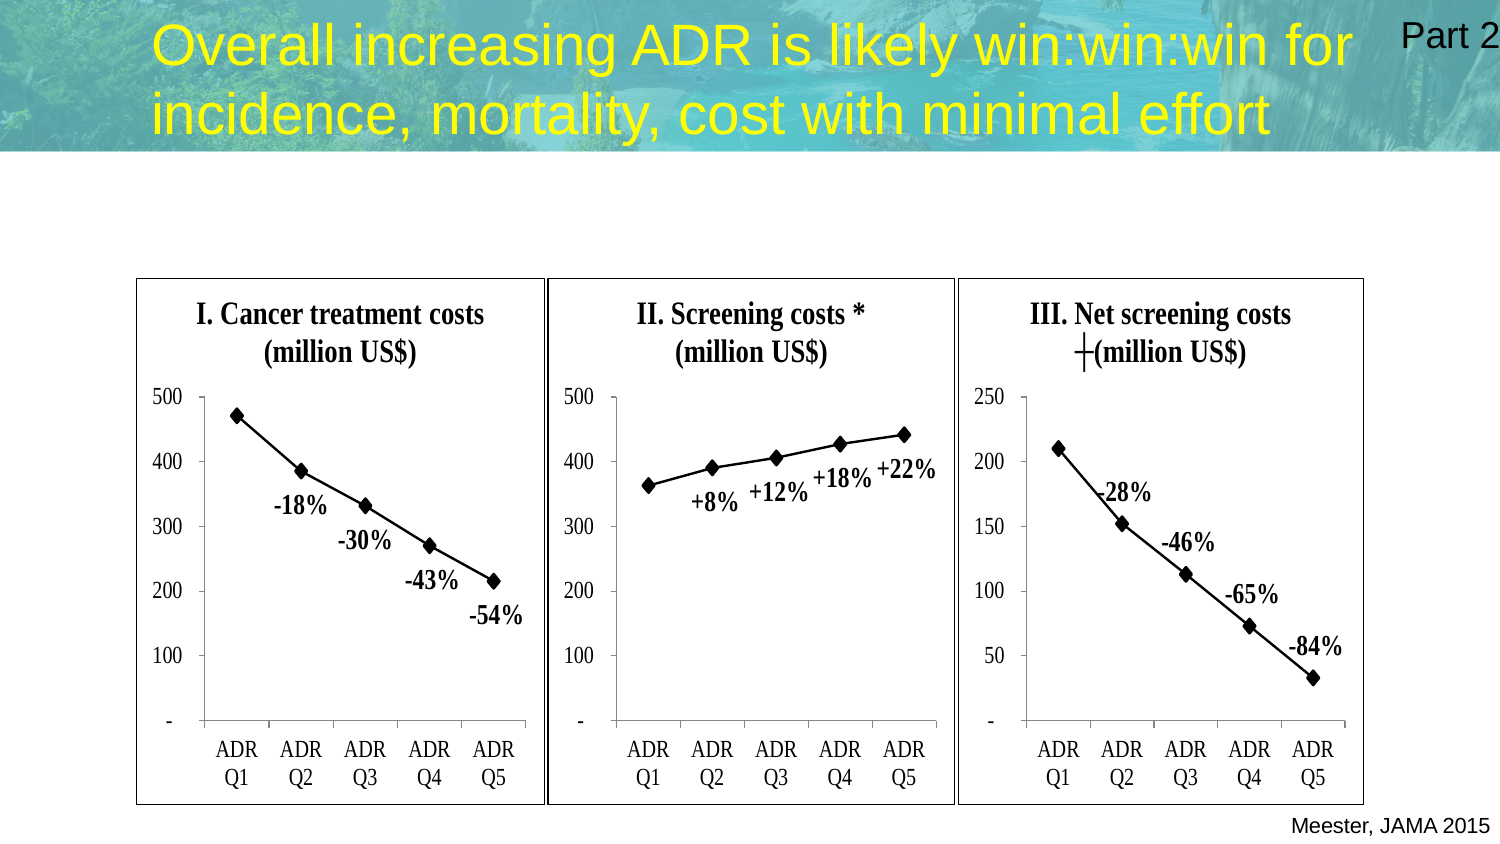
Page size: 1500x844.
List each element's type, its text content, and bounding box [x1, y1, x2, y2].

text_box Meester, JAMA 2015 [1276, 804, 1500, 844]
picture [0, 0, 1500, 844]
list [135, 277, 1365, 805]
text_box Part 2 [1385, 3, 1500, 64]
title Overall increasing ADR is likely win:win:win for incidence, mortality, cost with minimal effort [135, 0, 1500, 176]
